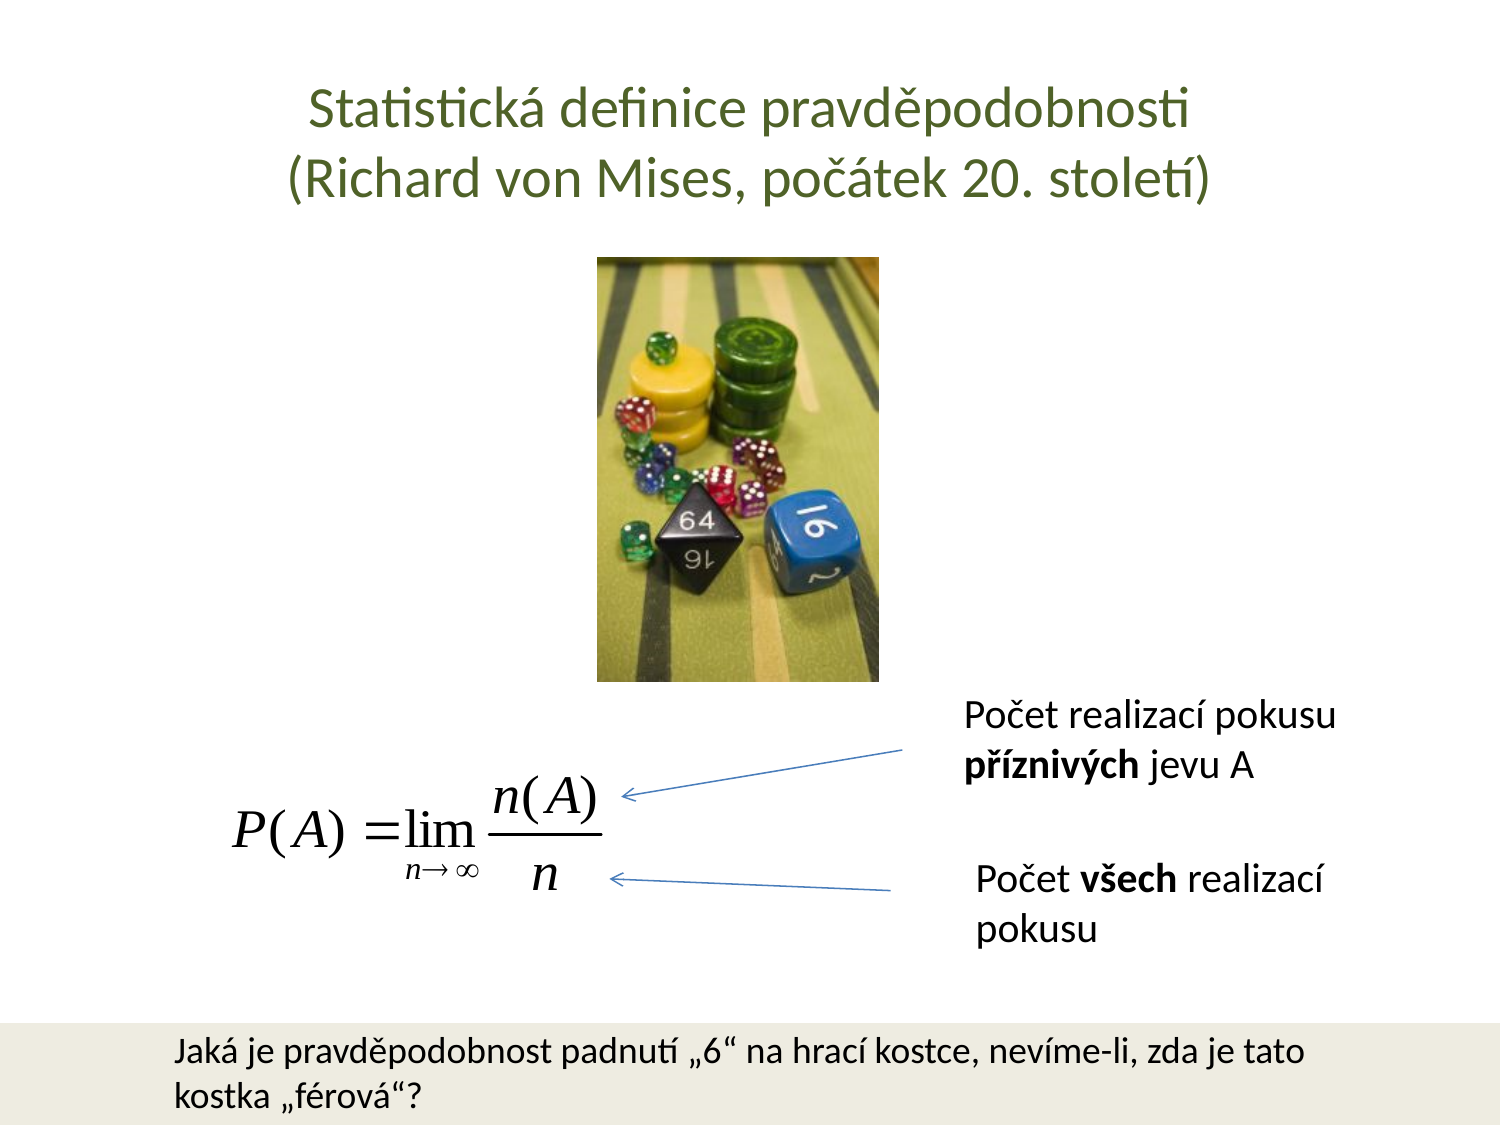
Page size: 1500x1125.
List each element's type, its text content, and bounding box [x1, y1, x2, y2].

text_box Počet všech realizací pokusu [960, 843, 1372, 959]
text_box [0, 1023, 1500, 1125]
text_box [222, 761, 614, 903]
text_box Počet realizací pokusu příznivých jevu A [949, 679, 1360, 795]
picture [597, 257, 880, 682]
text_box Jaká je pravděpodobnost padnutí „6“ na hrací kostce, nevíme-li, zda je tato kostka „férová“? [159, 1018, 1388, 1124]
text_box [620, 749, 903, 798]
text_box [609, 878, 891, 891]
title Statistická definice pravděpodobnosti (Richard von Mises, počátek 20. století) [75, 45, 1425, 233]
